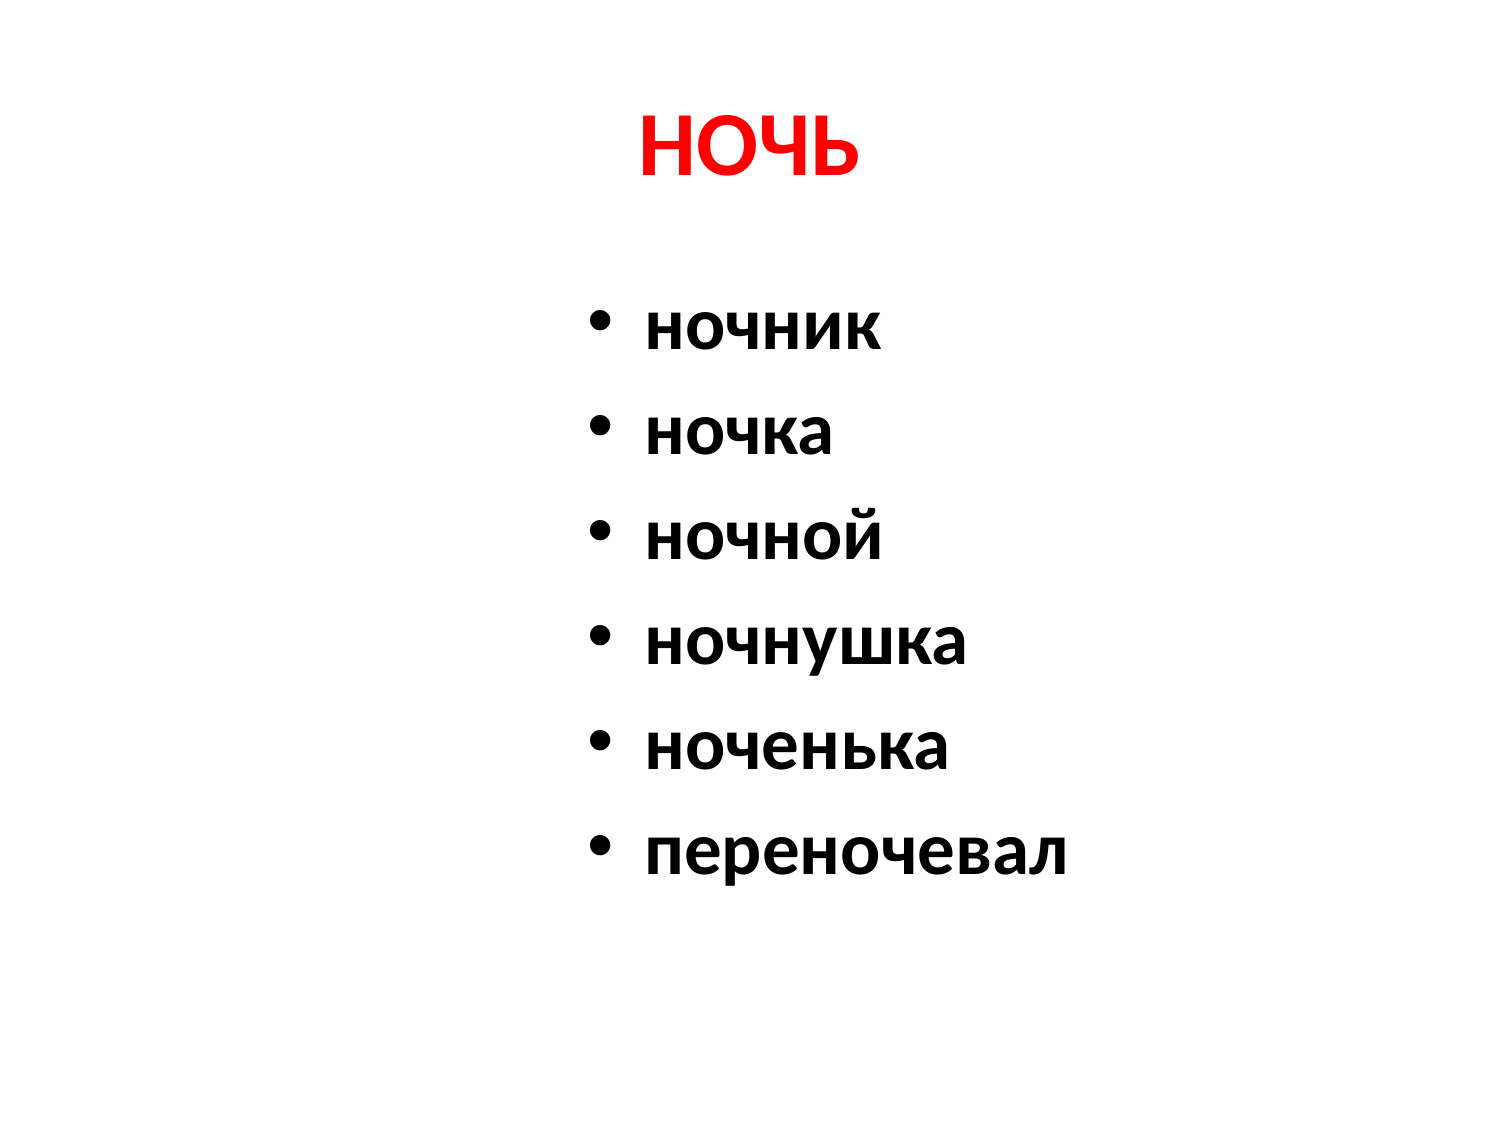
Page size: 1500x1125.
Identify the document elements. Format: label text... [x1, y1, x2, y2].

title НОЧЬ [75, 45, 1425, 233]
list ночник ночка ночной ночнушка ноченька переночевал [572, 267, 1236, 1010]
